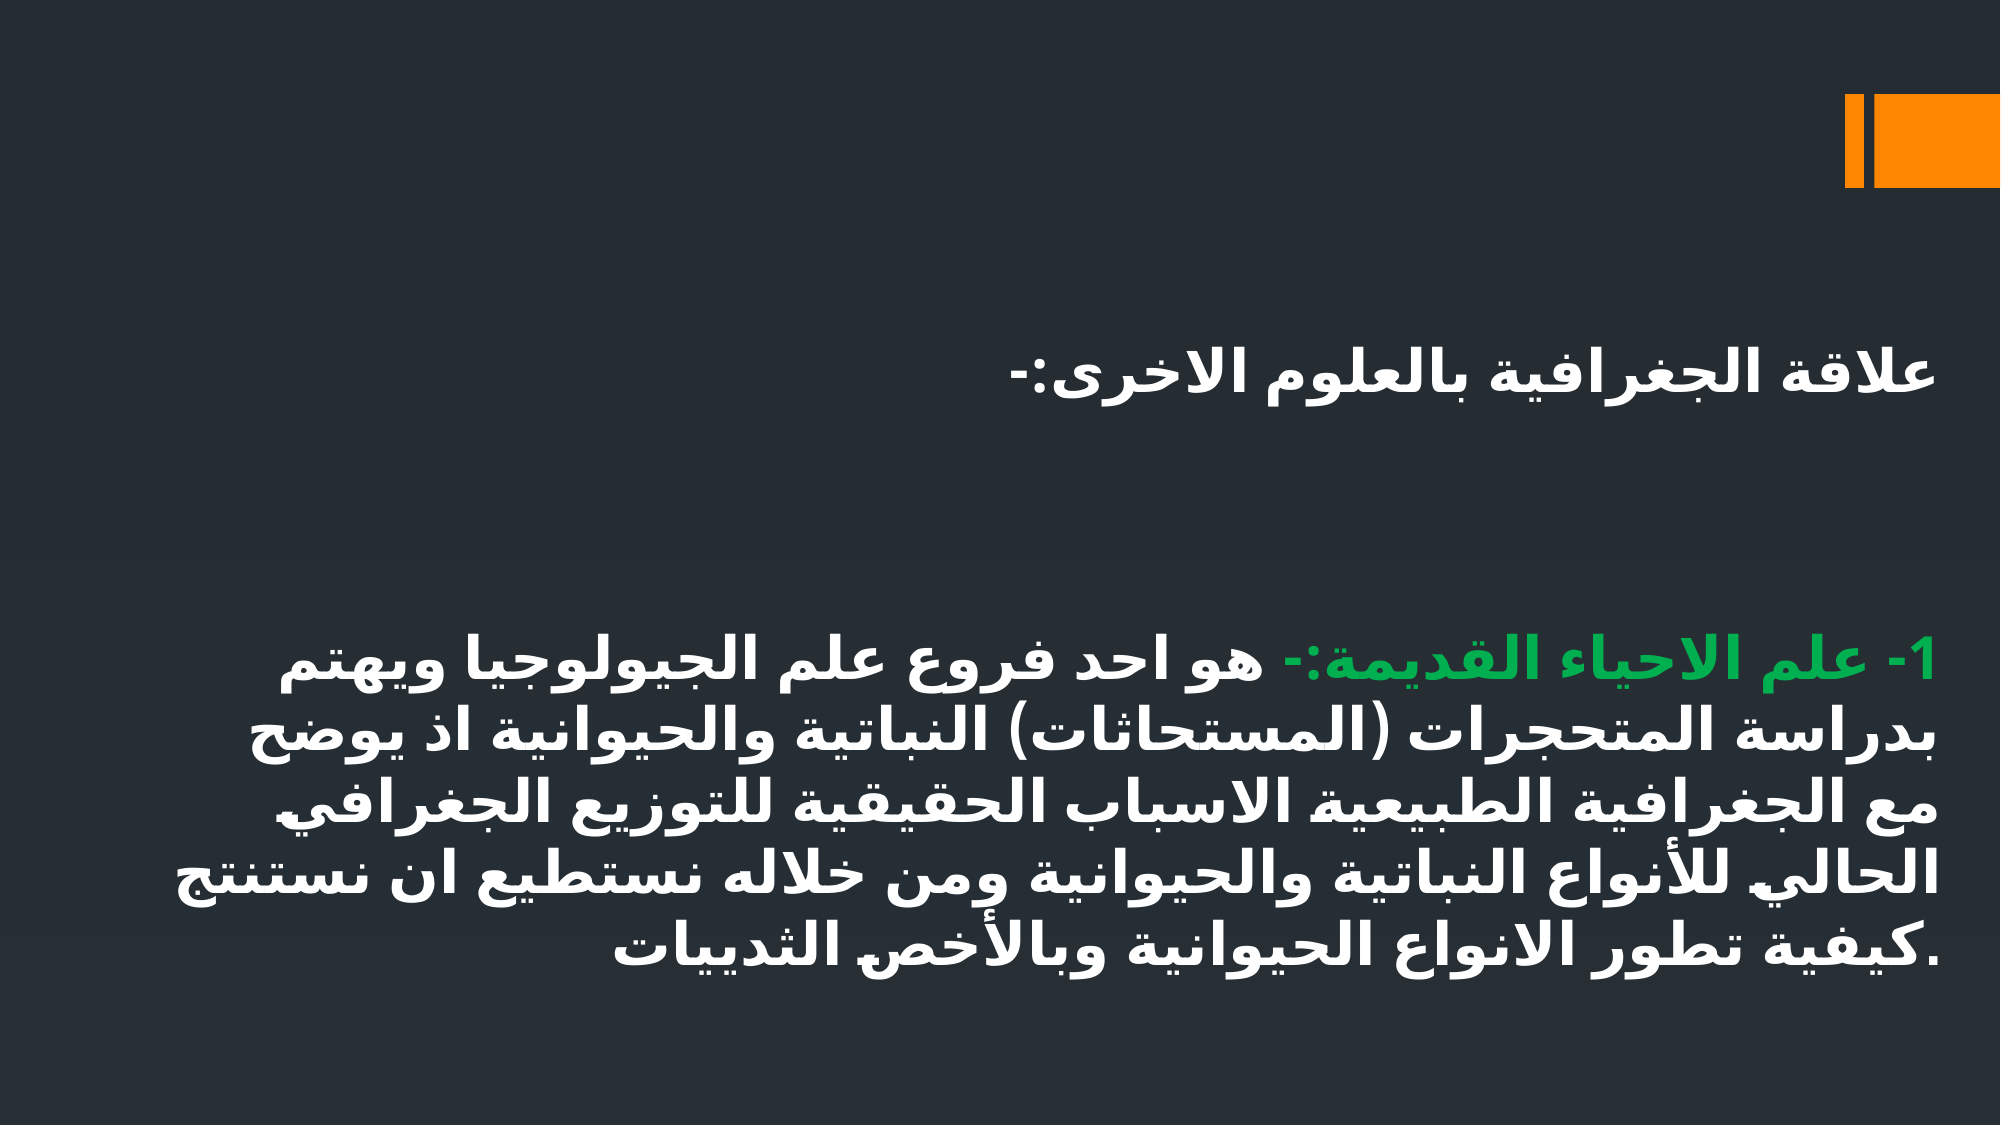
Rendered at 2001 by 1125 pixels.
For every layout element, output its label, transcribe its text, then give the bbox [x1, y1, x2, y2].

title علاقة الجغرافية بالعلوم الاخرى:- 1- علم الاحياء القديمة:- هو احد فروع علم الجيولوجيا ويهتم بدراسة المتحجرات (المستحاثات) النباتية والحيوانية اذ يوضح مع الجغرافية الطبيعية الاسباب الحقيقية للتوزيع الجغرافي الحالي للأنواع النباتية والحيوانية ومن خلاله نستطيع ان نستنتج كيفية تطور الانواع الحيوانية وبالأخص الثدييات. [157, 0, 1957, 985]
